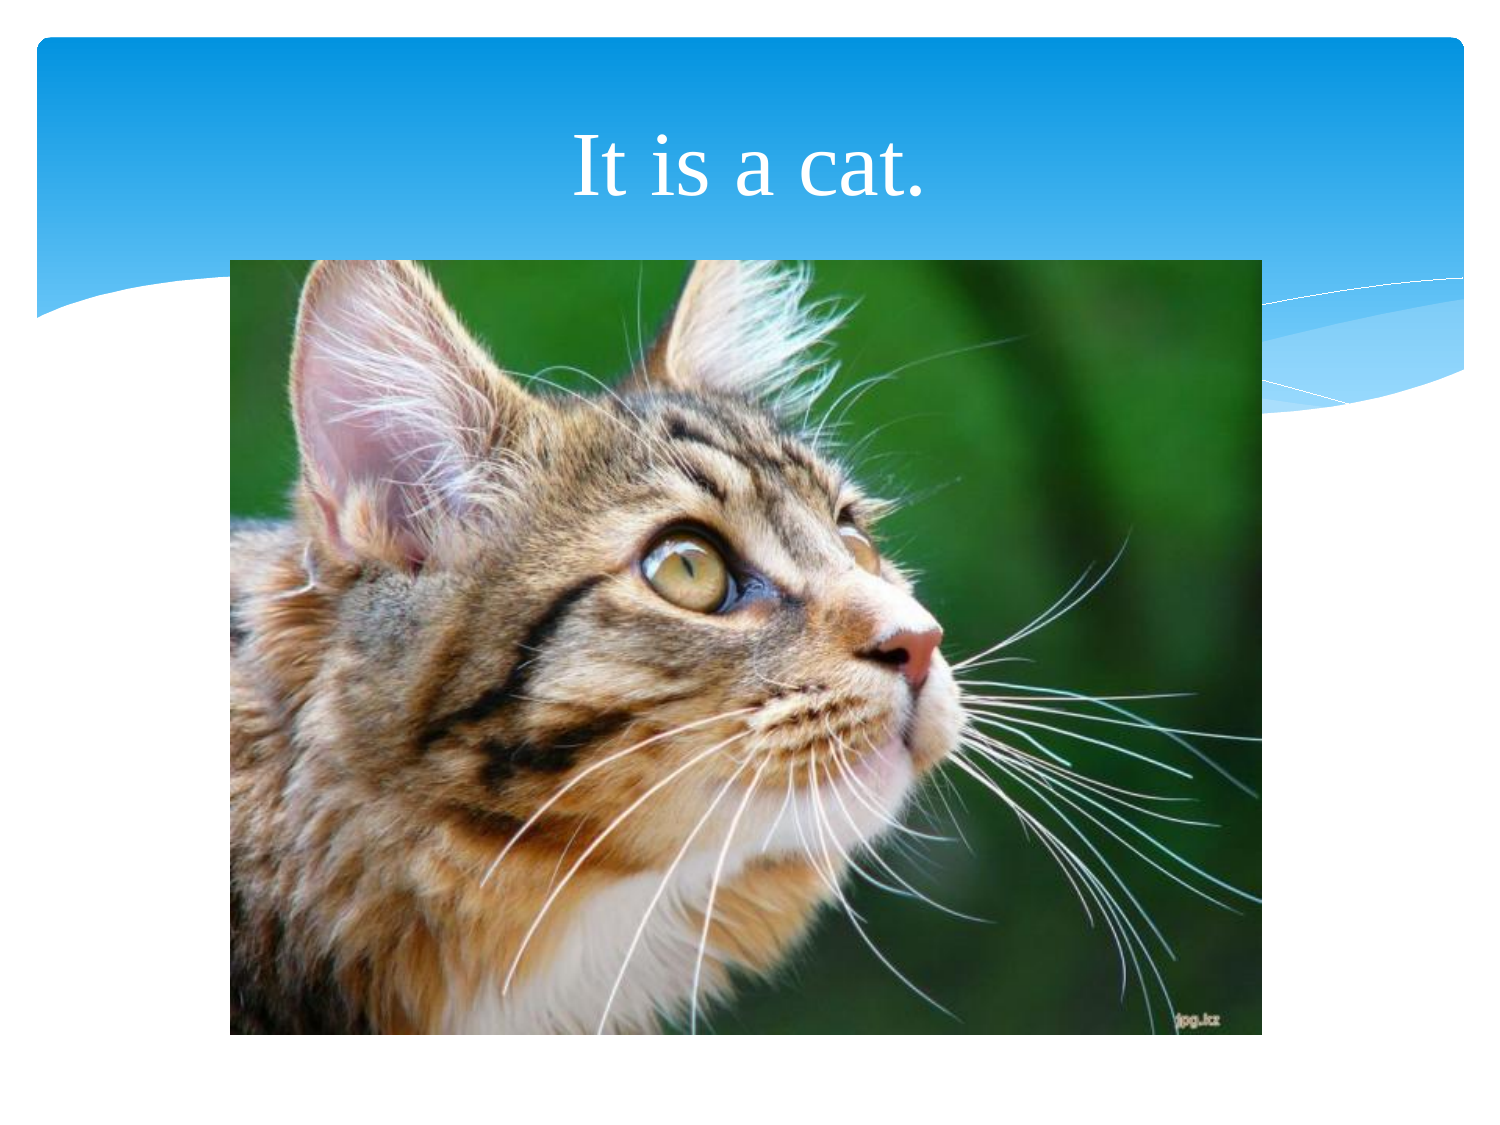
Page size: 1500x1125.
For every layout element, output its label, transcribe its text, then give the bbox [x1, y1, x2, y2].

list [229, 260, 1262, 1035]
title It is a cat. [75, 55, 1425, 261]
